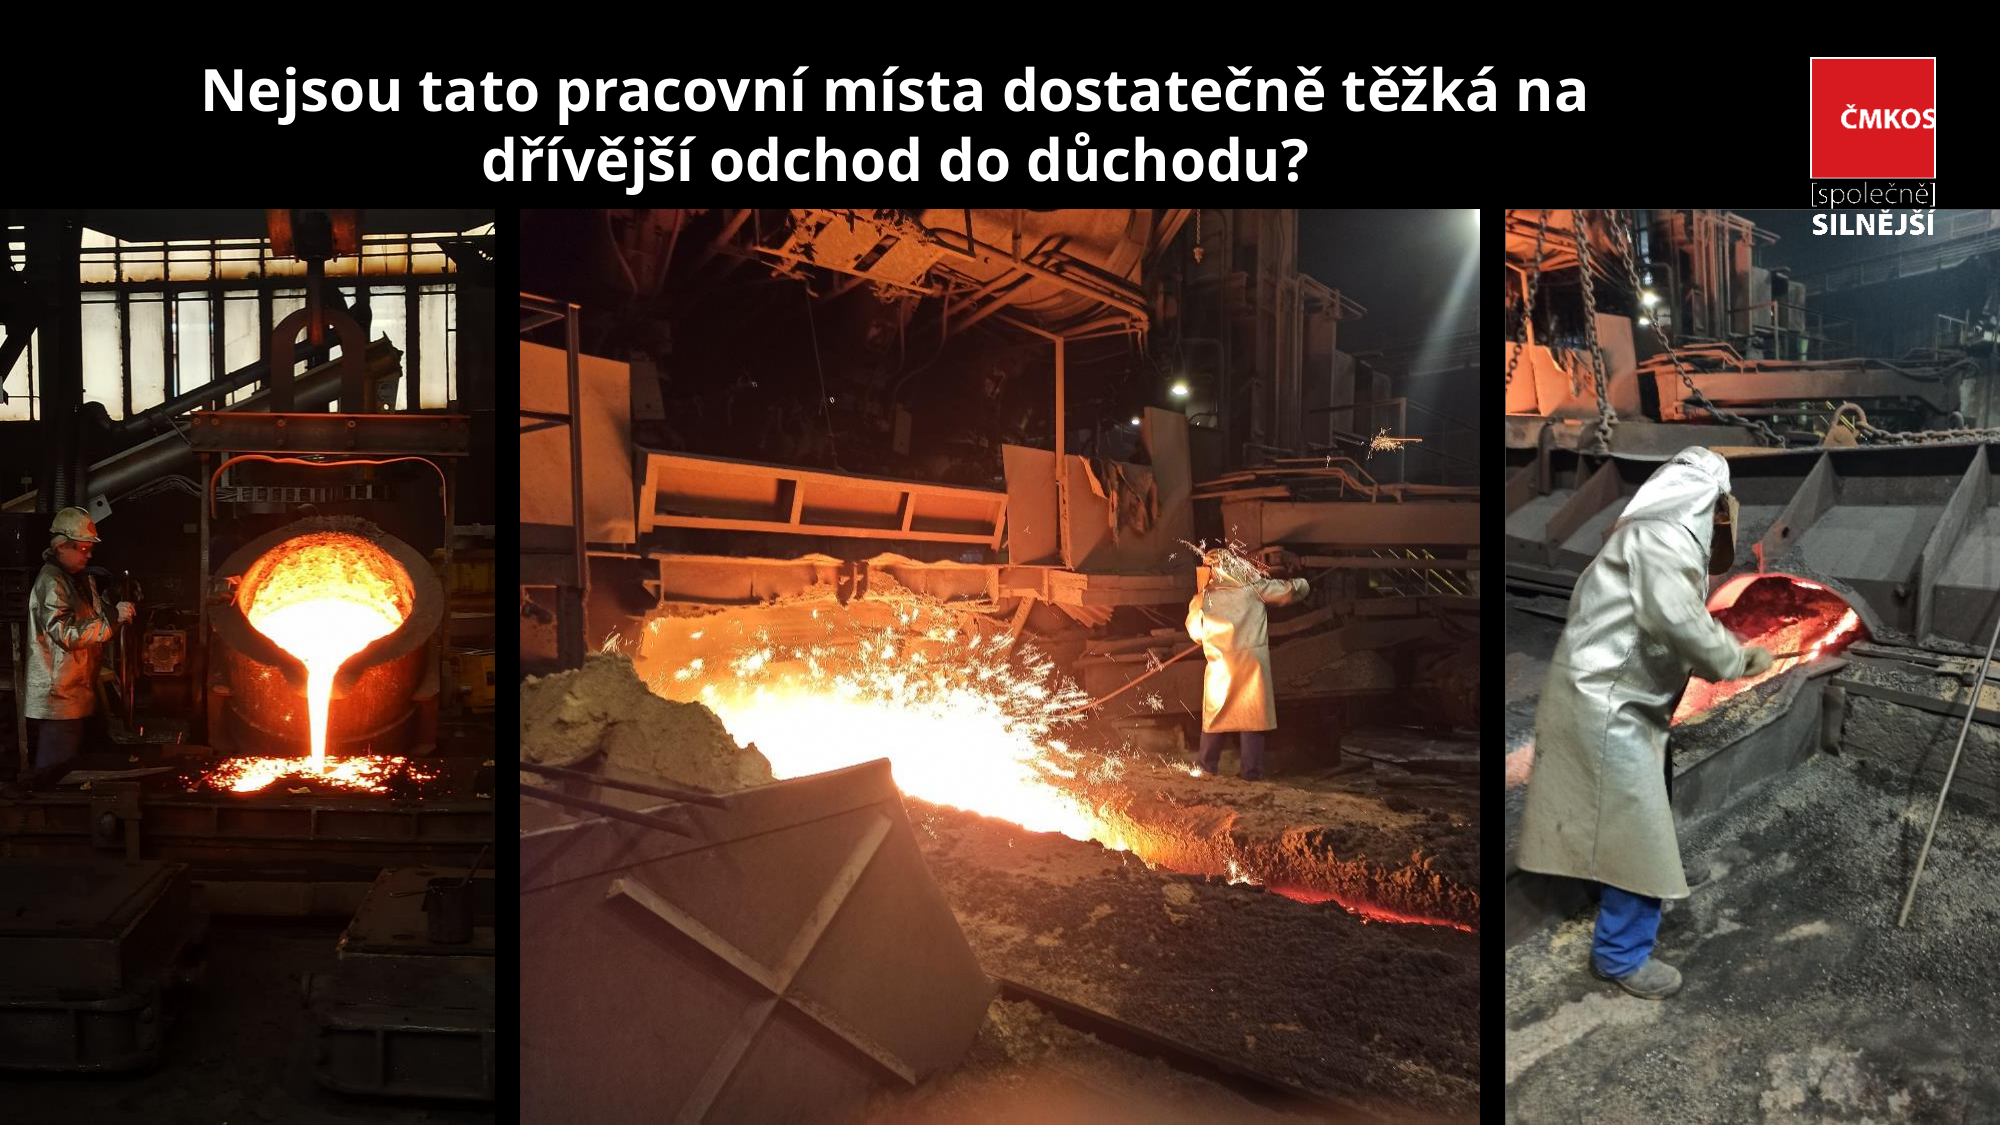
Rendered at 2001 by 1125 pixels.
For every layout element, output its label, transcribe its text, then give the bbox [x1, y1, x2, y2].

picture [0, 209, 496, 1125]
text_box Nejsou tato pracovní místa dostatečně těžká na dřívější odchod do důchodu? [94, 45, 1697, 201]
picture [519, 57, 2000, 1125]
